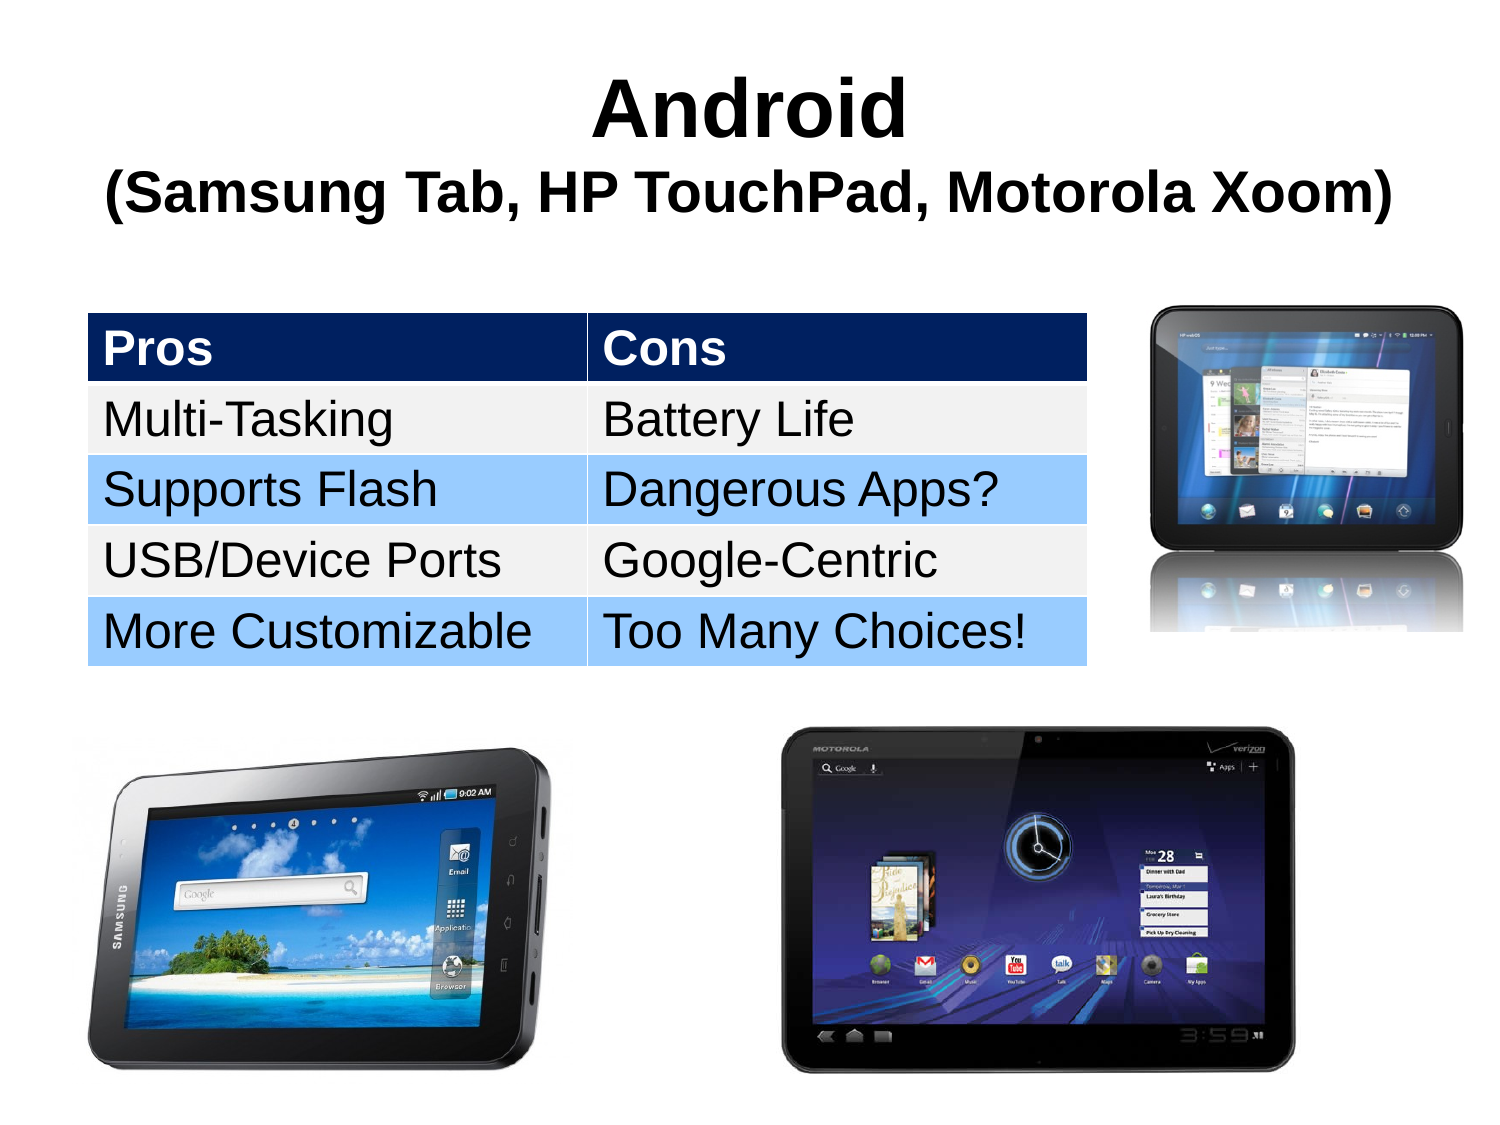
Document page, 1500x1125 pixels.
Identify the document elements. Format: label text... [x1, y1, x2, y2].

table_cell Multi-Tasking [88, 386, 587, 453]
picture [769, 718, 1306, 1084]
table_cell More Customizable [88, 597, 587, 666]
table_cell Battery Life [588, 386, 1087, 453]
table_cell Dangerous Apps? [588, 455, 1087, 524]
table_header Pros [88, 313, 587, 381]
table_cell Too Many Choices! [588, 597, 1087, 666]
picture [1135, 299, 1474, 633]
title Android (Samsung Tab, HP TouchPad, Motorola Xoom) [75, 45, 1425, 233]
picture [72, 737, 573, 1084]
table_cell USB/Device Ports [88, 526, 587, 595]
table_cell Supports Flash [88, 455, 587, 524]
table_header Cons [588, 313, 1087, 381]
table_cell Google-Centric [588, 526, 1087, 595]
